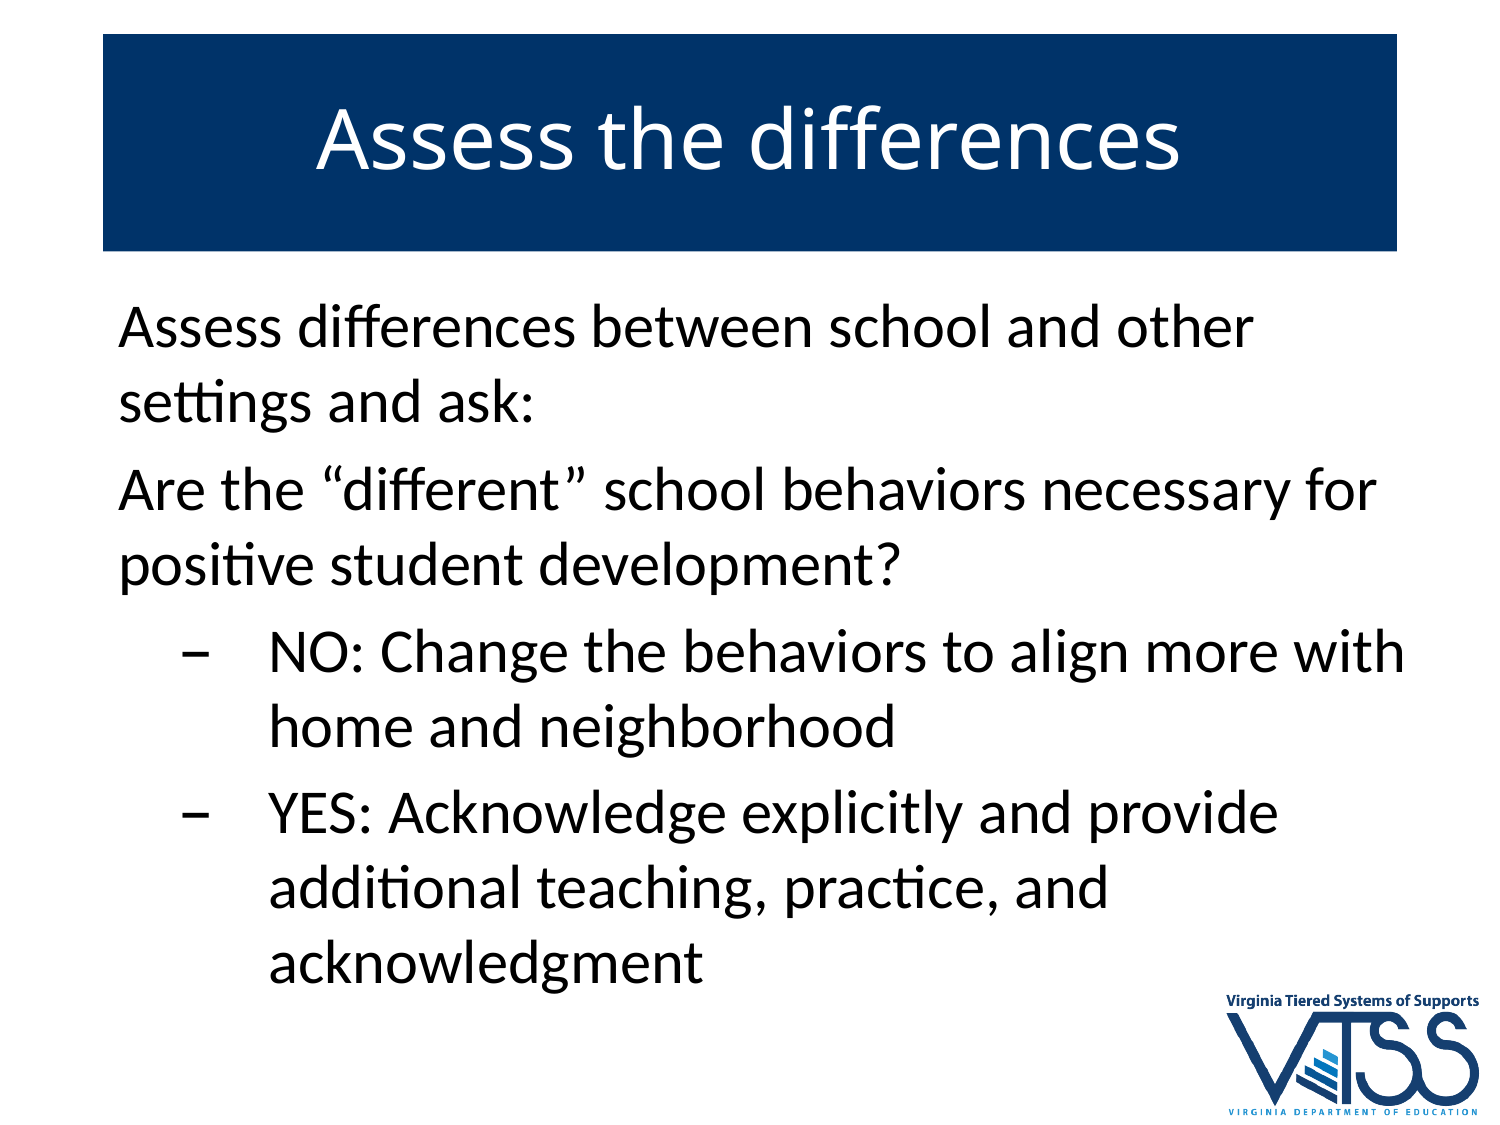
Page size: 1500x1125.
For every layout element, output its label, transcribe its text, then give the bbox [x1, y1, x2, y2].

picture [1224, 975, 1481, 1125]
title Assess the differences [103, 34, 1397, 252]
list Assess differences between school and other settings and ask: Are the “different” school behaviors necessary for positive student development? NO: Change the behaviors to align more with home and neighborhood YES: Acknowledge explicitly and provide additional teaching, practice, and acknowledgment [103, 277, 1454, 1028]
